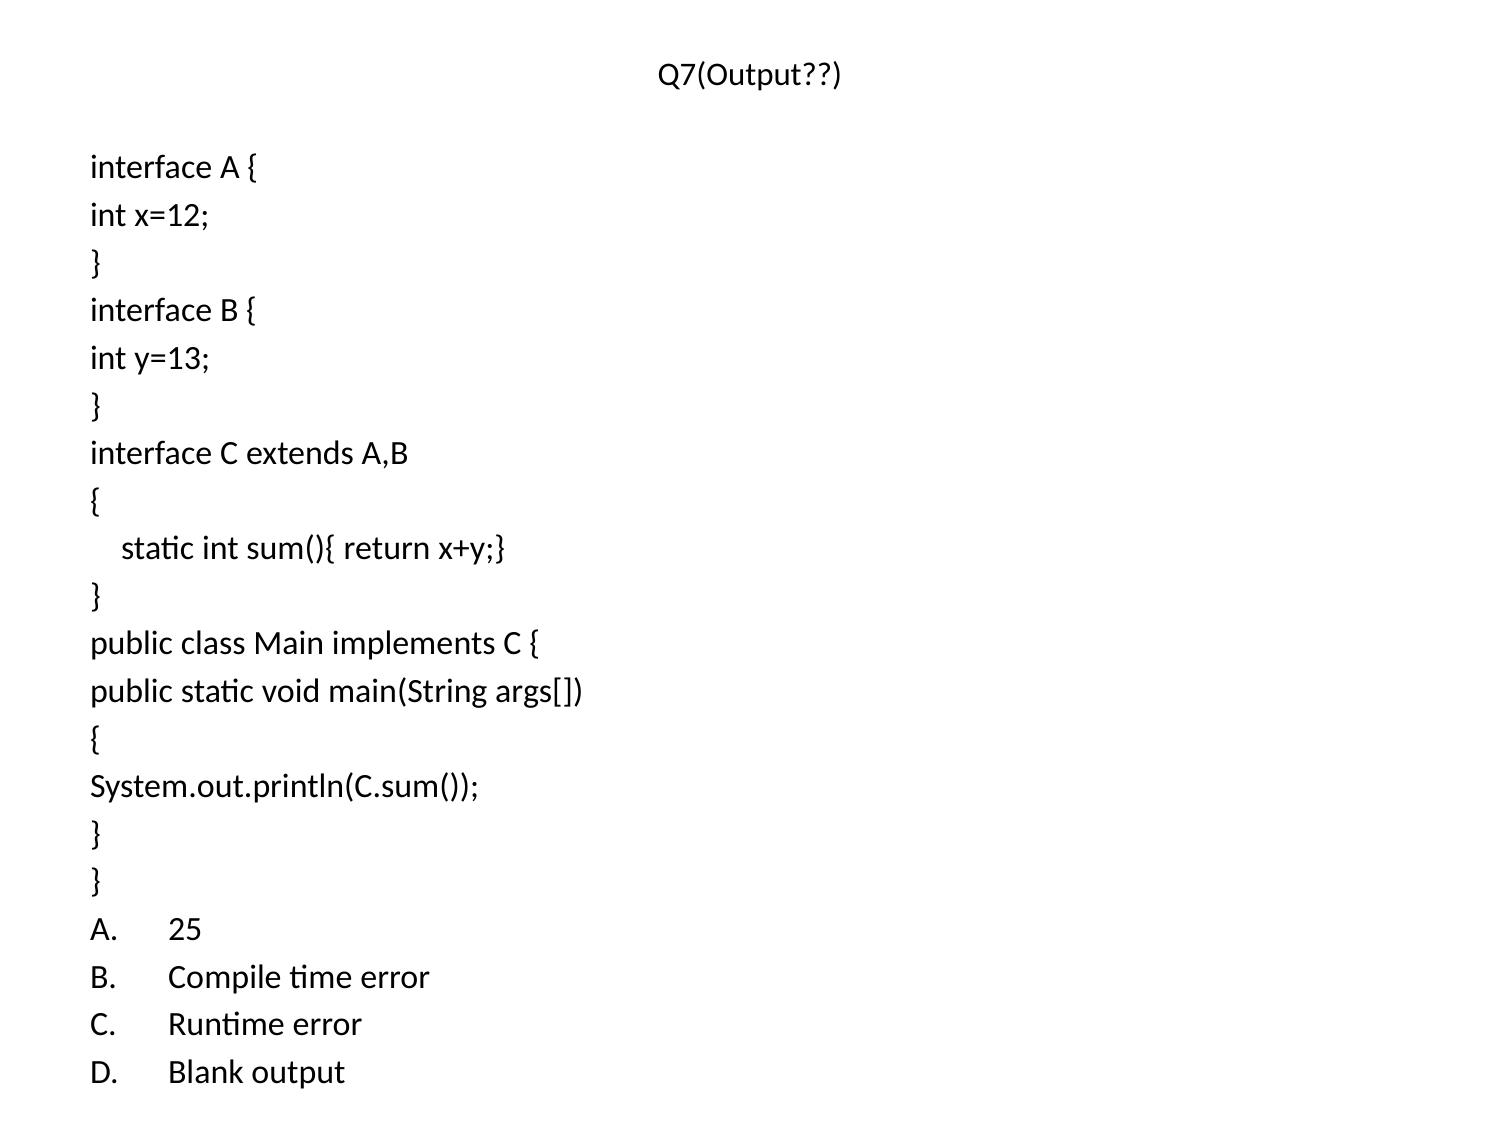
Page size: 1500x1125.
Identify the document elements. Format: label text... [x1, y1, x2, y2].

list interface A { int x=12; } interface B { int y=13; } interface C extends A,B { static int sum(){ return x+y;} } public class Main implements C { public static void main(String args[]) { System.out.println(C.sum()); } } 25 Compile time error Runtime error Blank output [75, 137, 1425, 1100]
title Q7(Output??) [75, 45, 1425, 100]
